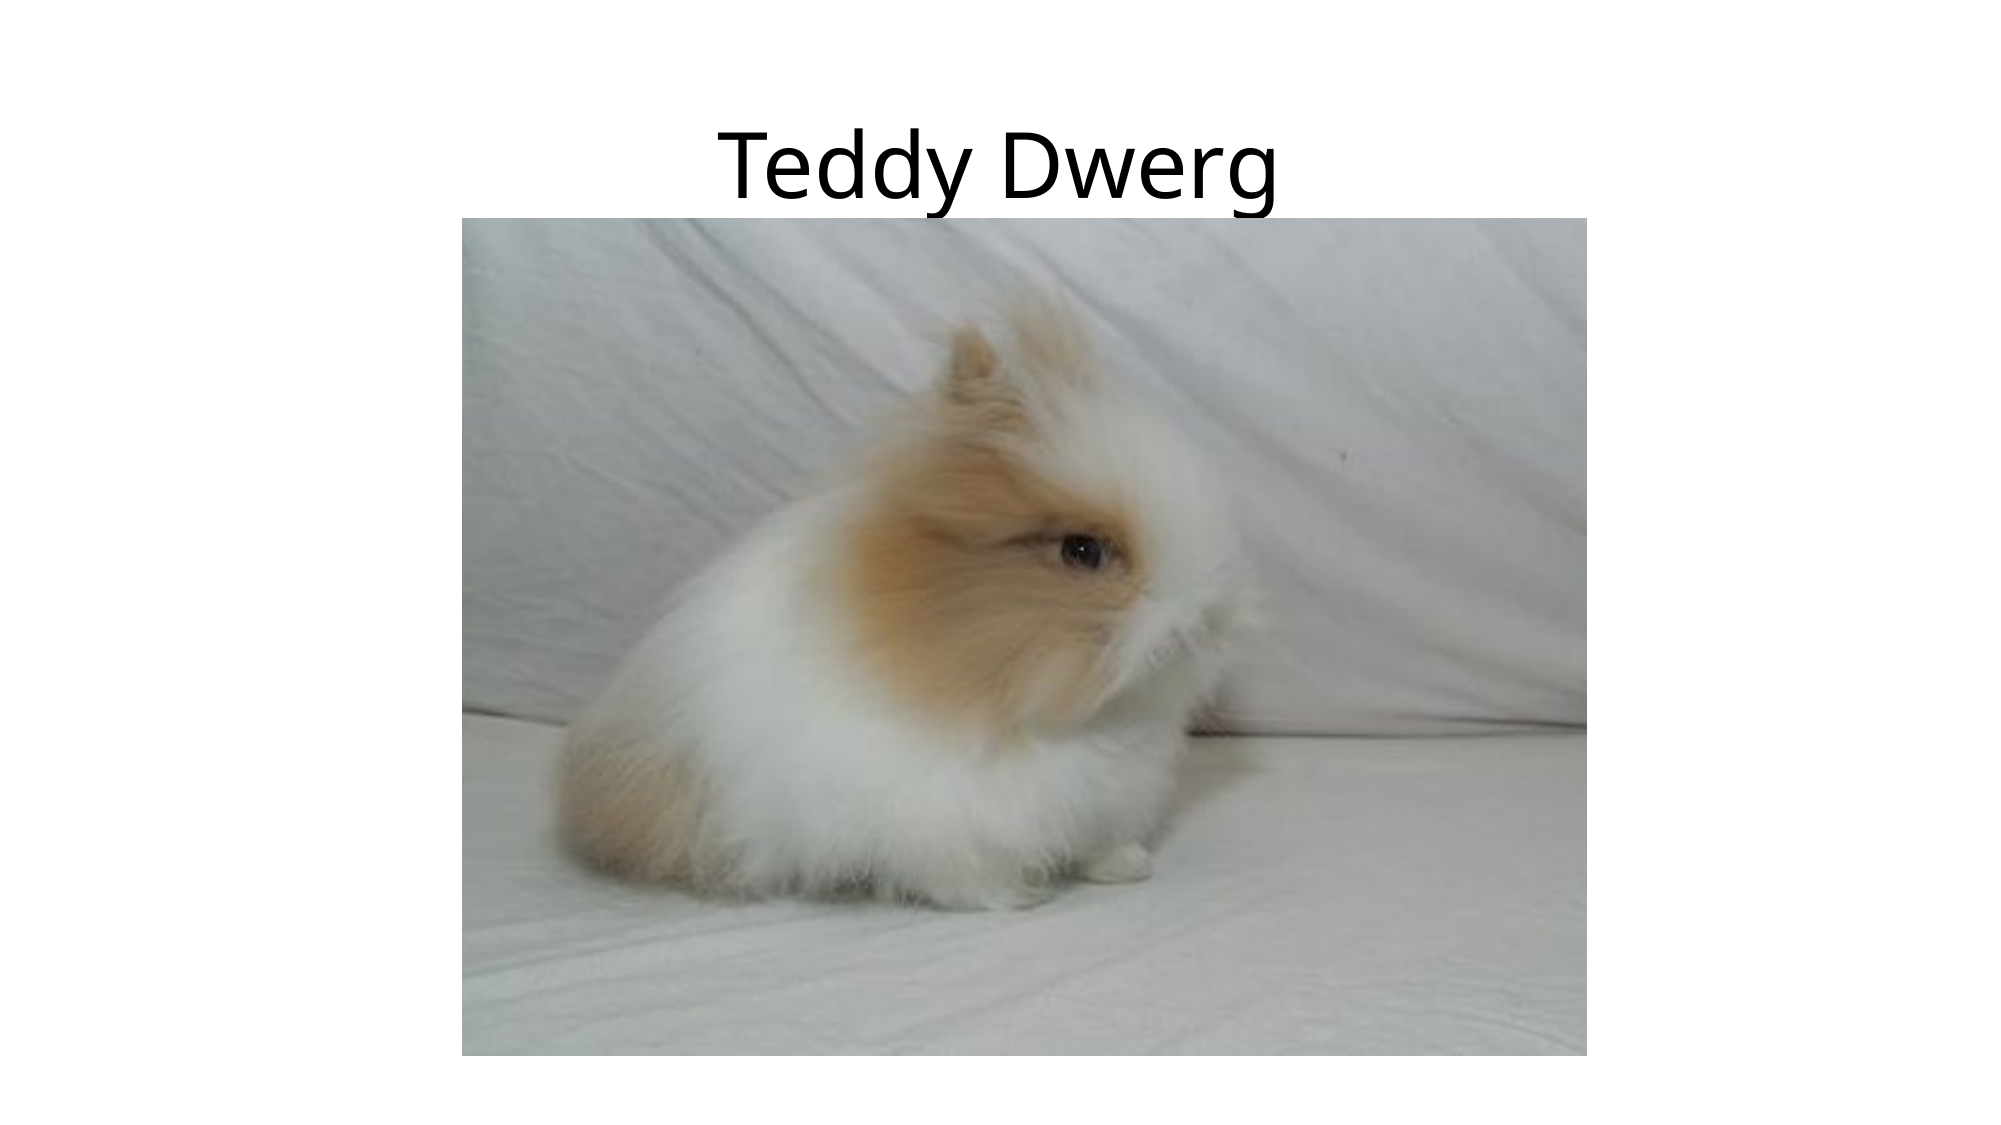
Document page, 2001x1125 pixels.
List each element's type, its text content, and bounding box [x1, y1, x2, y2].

title Teddy Dwerg [137, 59, 1863, 278]
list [462, 218, 1589, 1057]
